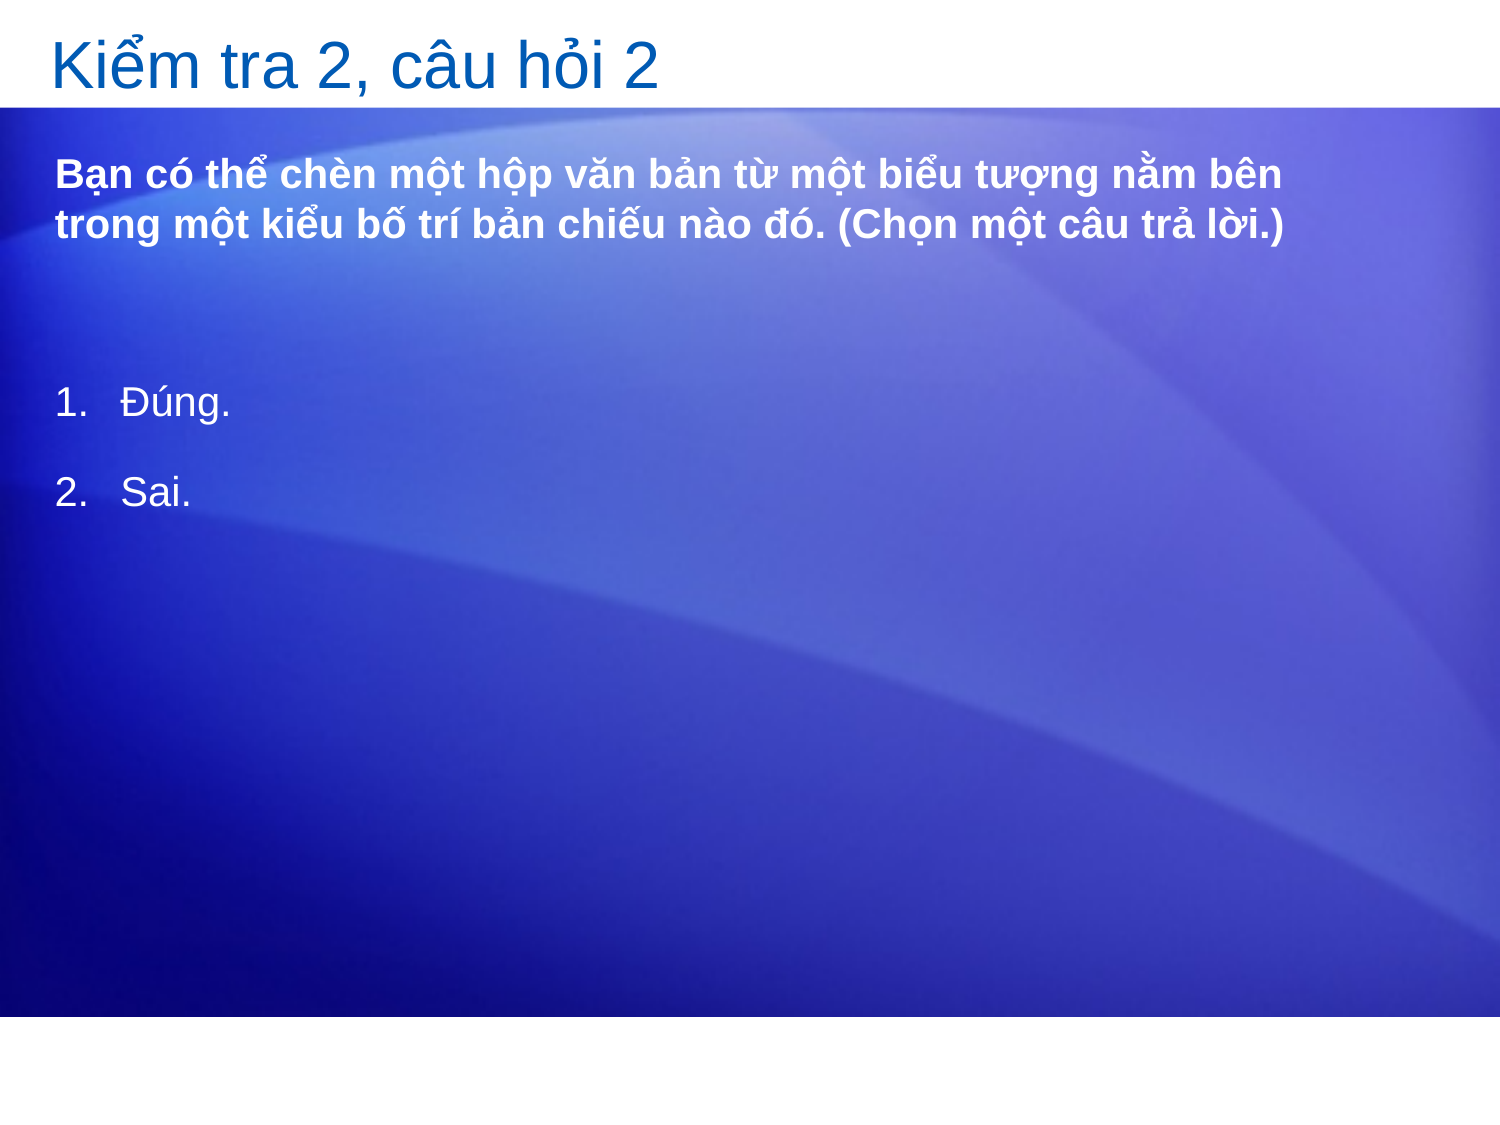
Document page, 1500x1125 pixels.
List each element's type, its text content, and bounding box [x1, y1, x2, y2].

list Bạn có thể chèn một hộp văn bản từ một biểu tượng nằm bên trong một kiểu bố trí bản chiếu nào đó. (Chọn một câu trả lời.) [39, 139, 1301, 335]
title Kiểm tra 2, câu hỏi 2 [34, 11, 1386, 113]
text_box Đúng. Sai. [39, 367, 1291, 878]
picture [0, 108, 1500, 1017]
